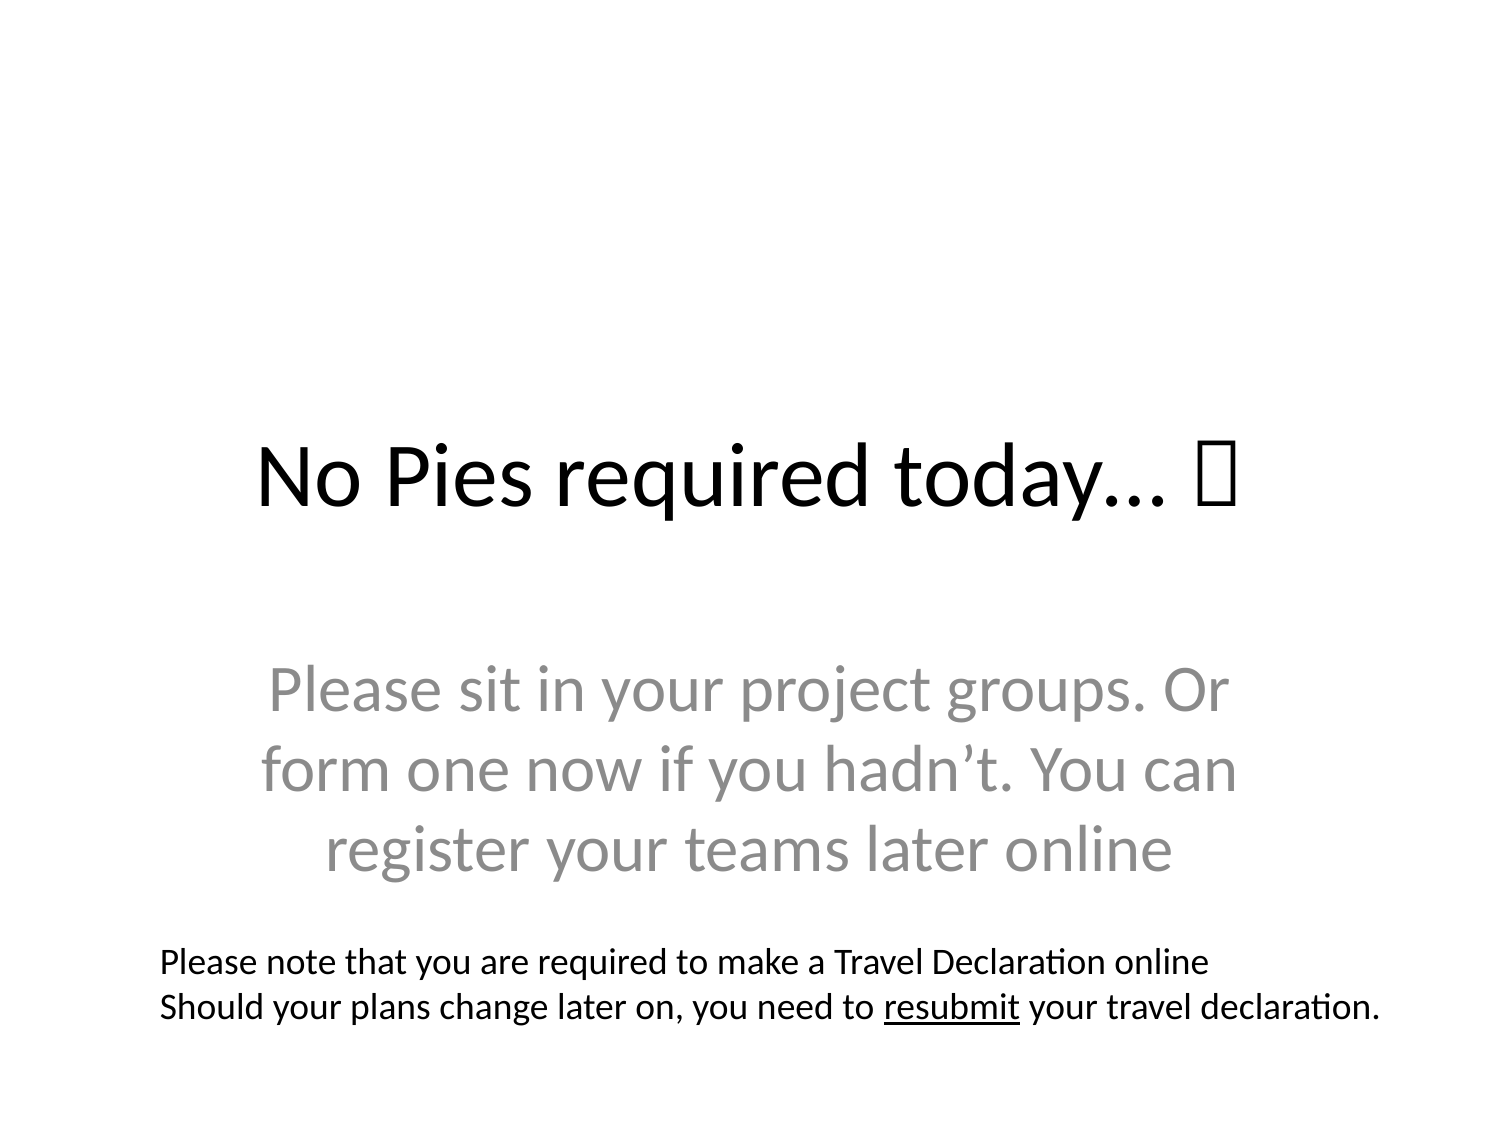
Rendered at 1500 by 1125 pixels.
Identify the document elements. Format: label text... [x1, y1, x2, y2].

subtitle Please sit in your project groups. Or form one now if you hadn’t. You can register your teams later online [225, 637, 1275, 925]
text_box Please note that you are required to make a Travel Declaration online Should your plans change later on, you need to resubmit your travel declaration. [145, 929, 1397, 1080]
title No Pies required today…  [112, 349, 1388, 591]
